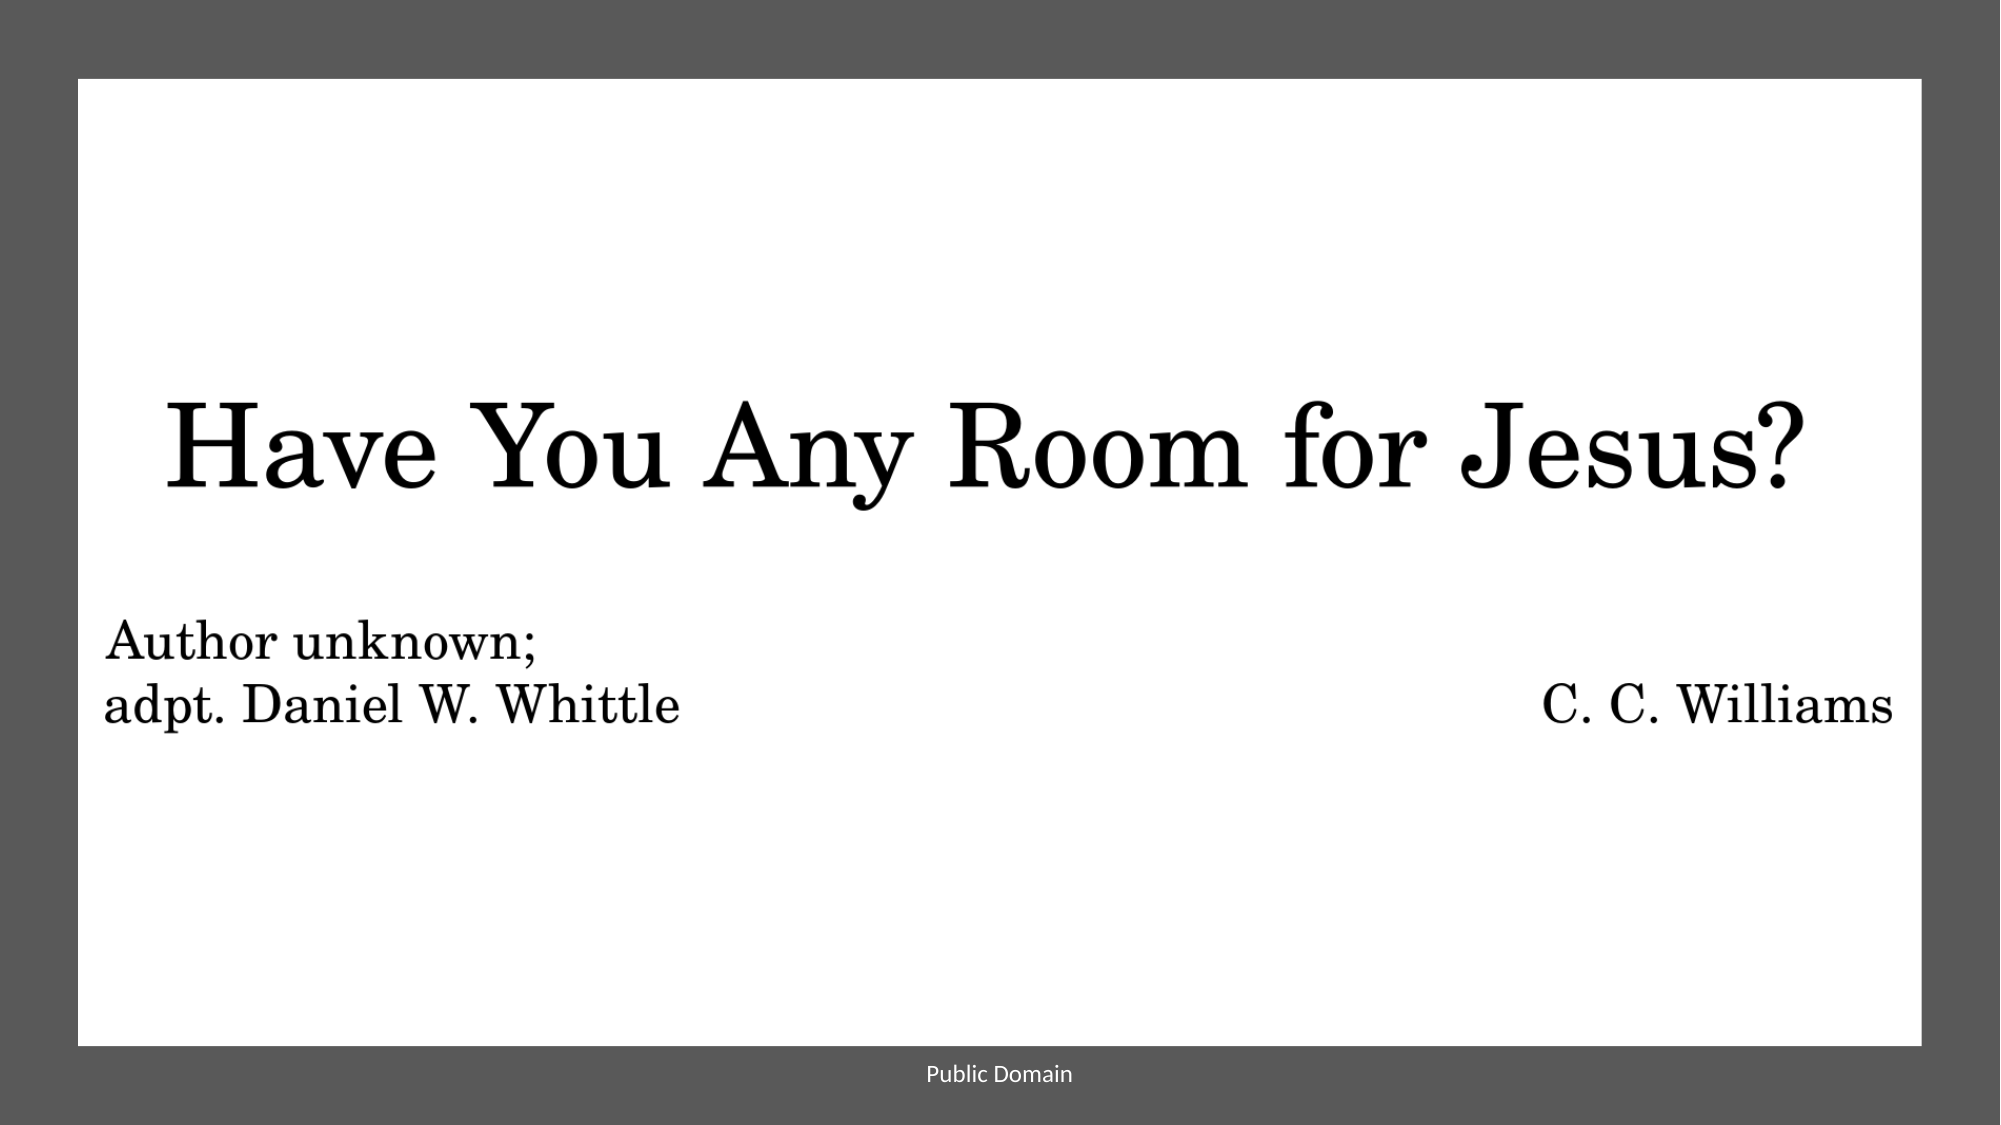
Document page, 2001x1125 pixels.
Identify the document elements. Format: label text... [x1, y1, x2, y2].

text_box [77, 78, 1923, 1047]
text_box [0, 0, 2000, 1125]
footer Public Domain [662, 1042, 1338, 1103]
picture [105, 388, 1895, 737]
